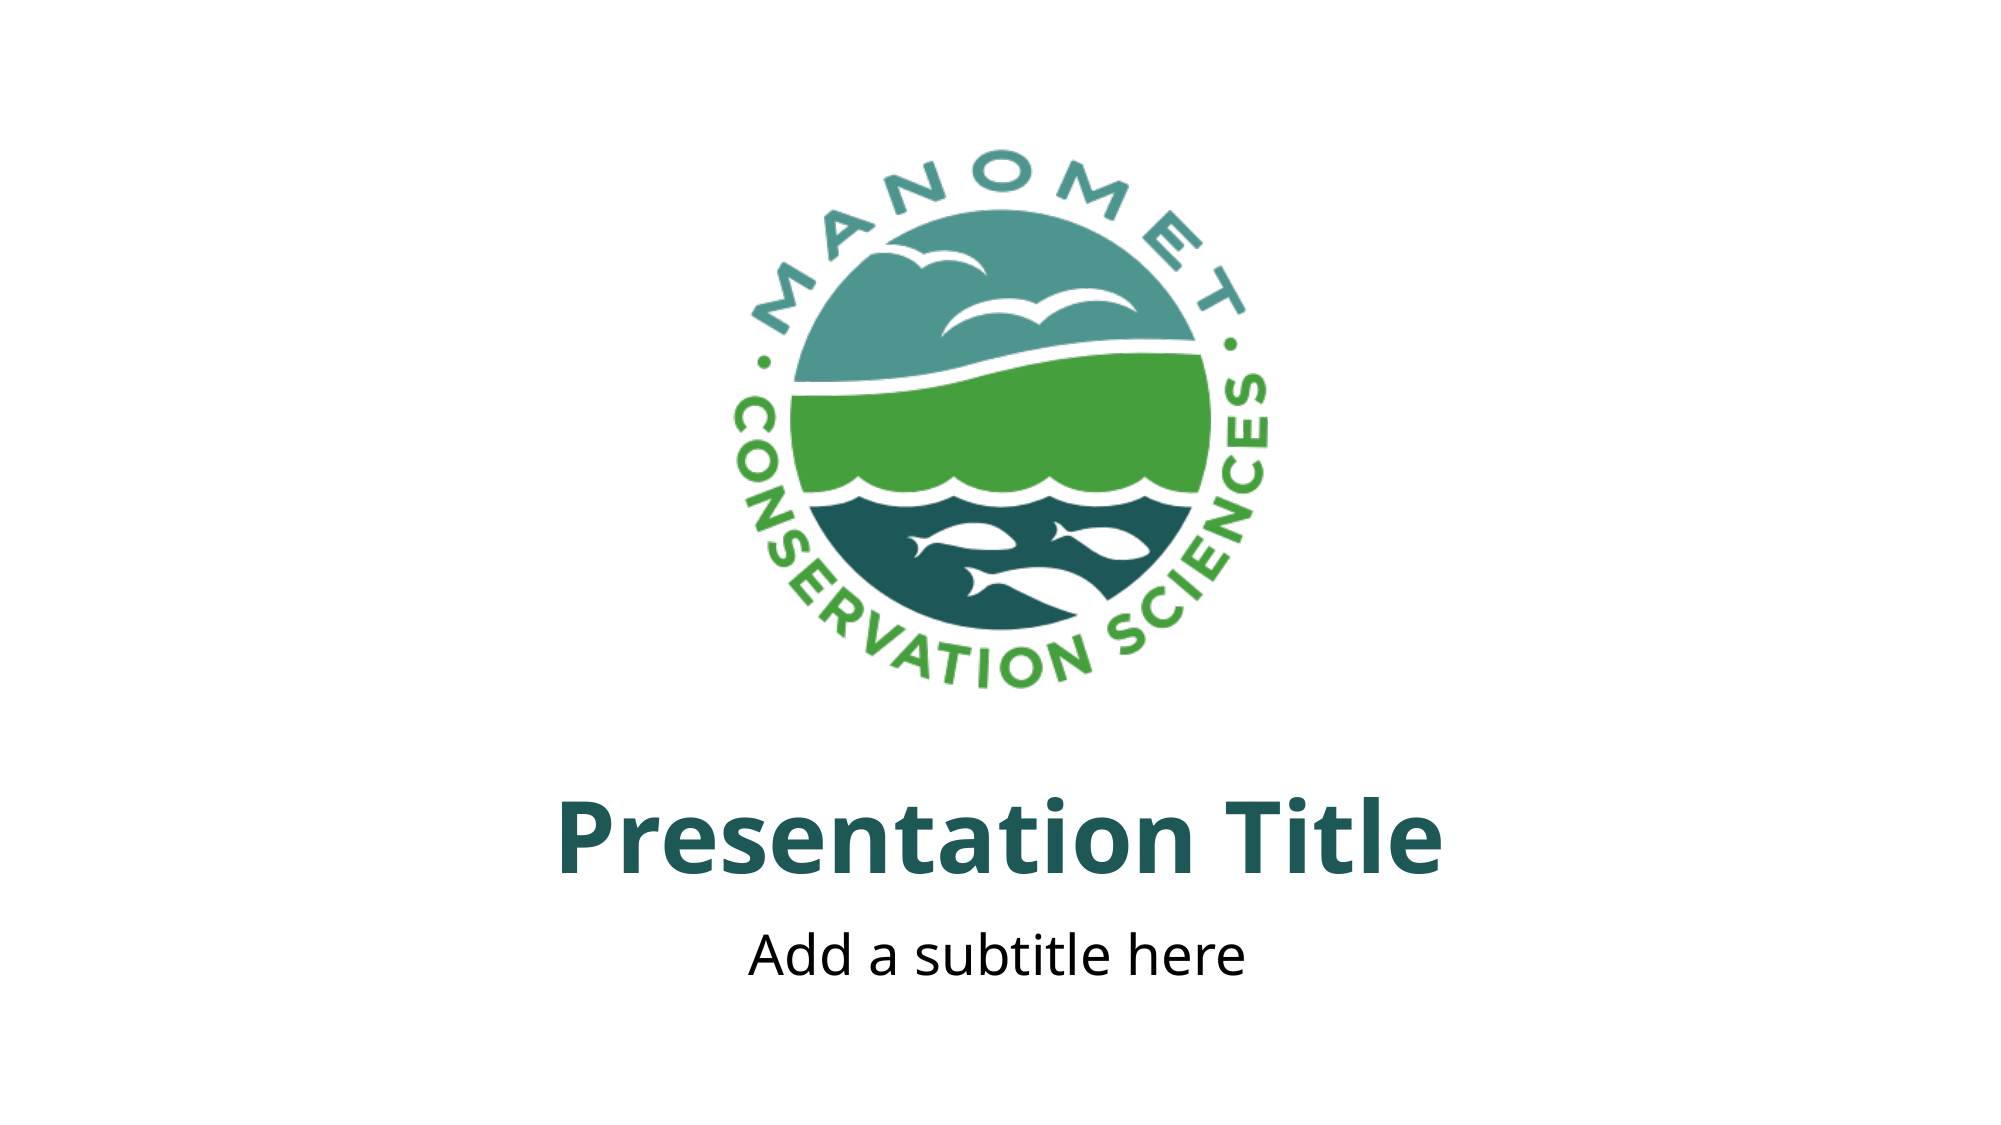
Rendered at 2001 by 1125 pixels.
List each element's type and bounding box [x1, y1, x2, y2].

text_box [490, 741, 1511, 996]
picture [707, 142, 1293, 698]
